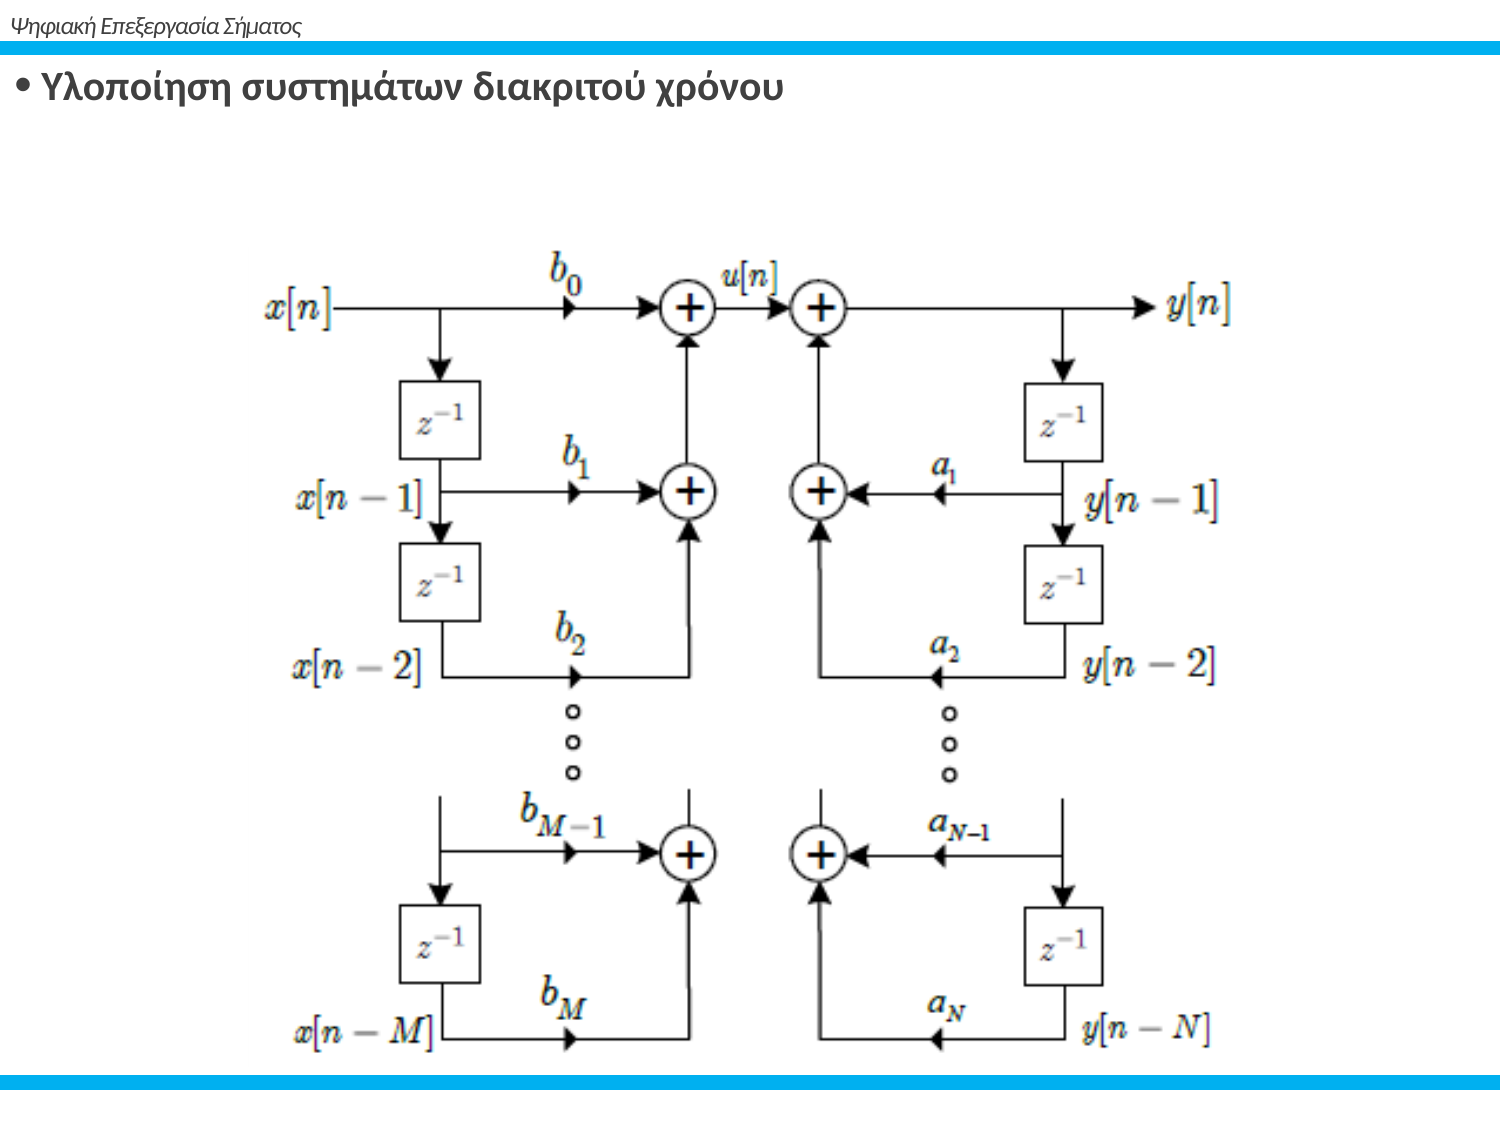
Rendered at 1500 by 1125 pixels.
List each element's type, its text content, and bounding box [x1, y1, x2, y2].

text_box [0, 41, 1500, 55]
picture [247, 247, 1246, 1067]
title Ψηφιακή Επεξεργασία Σήματος [0, 19, 1484, 41]
text_box [0, 1075, 1500, 1090]
